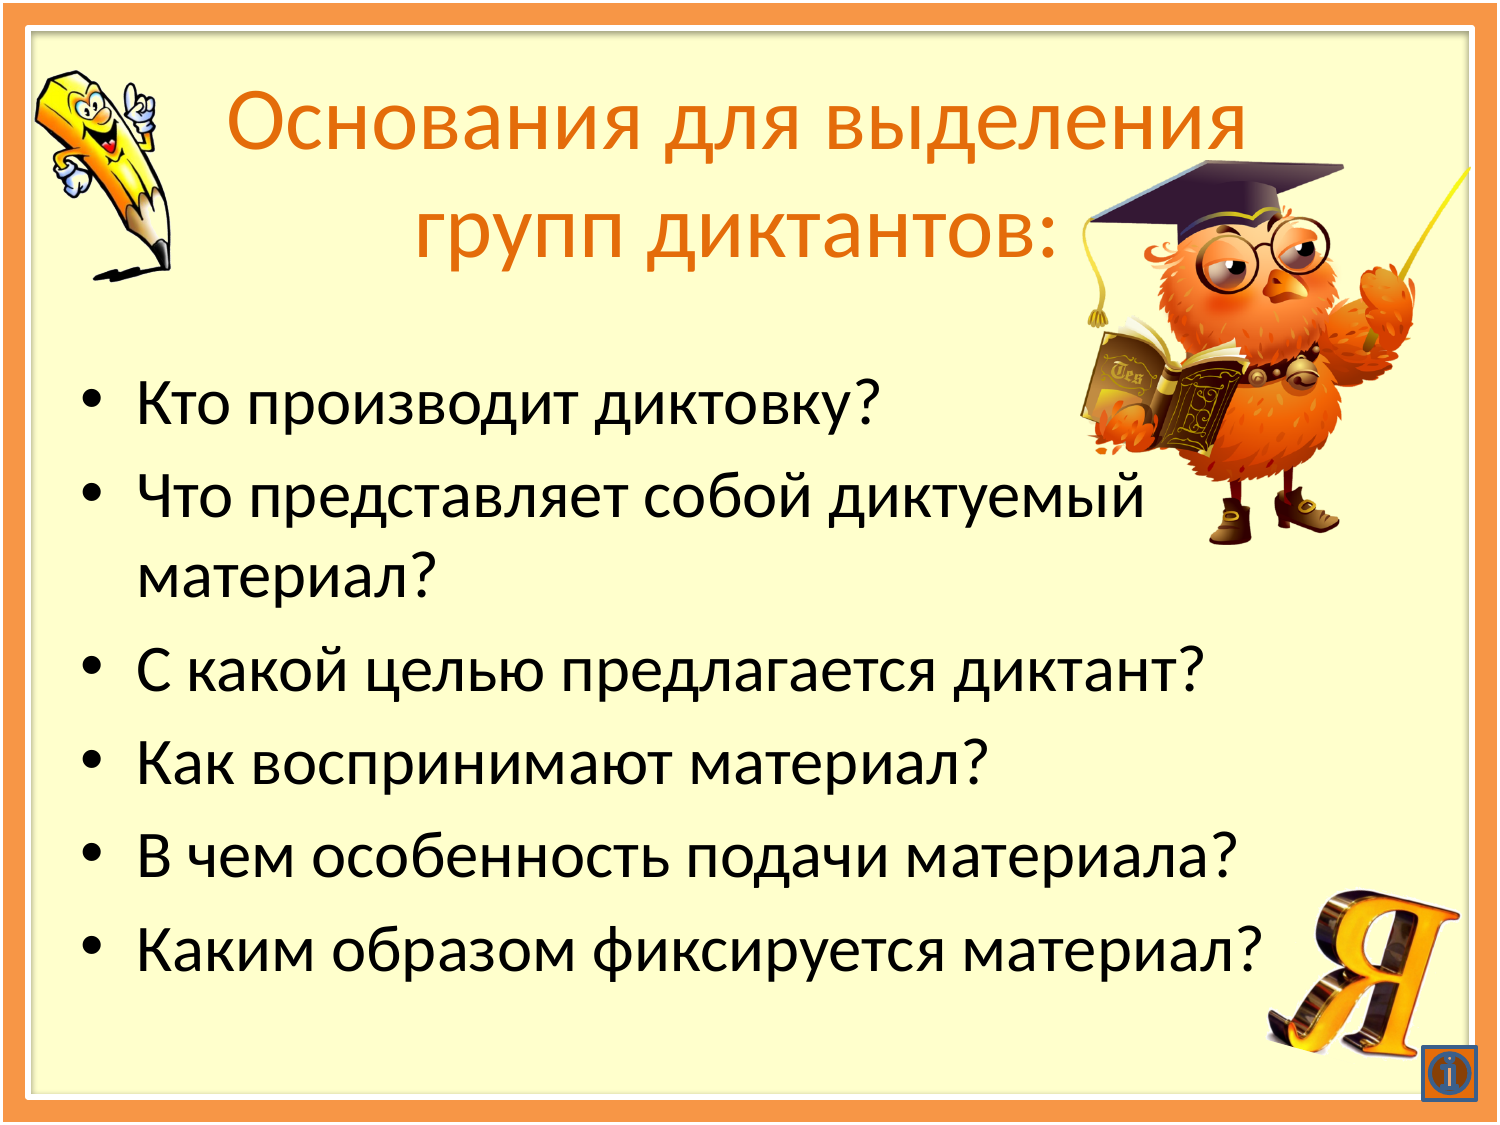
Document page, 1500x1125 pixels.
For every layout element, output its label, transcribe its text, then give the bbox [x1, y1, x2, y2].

text_box [0, 0, 1500, 1125]
list Кто производит диктовку? Что представляет собой диктуемый материал? С какой целью предлагается диктант? Как воспринимают материал? В чем особенность подачи материала? Каким образом фиксируется материал? [64, 349, 1415, 1035]
picture [1, 24, 229, 310]
text_box [1421, 1045, 1478, 1102]
picture [1261, 865, 1464, 1081]
picture [1080, 160, 1471, 545]
title Основания для выделения групп диктантов: [206, 45, 1270, 291]
